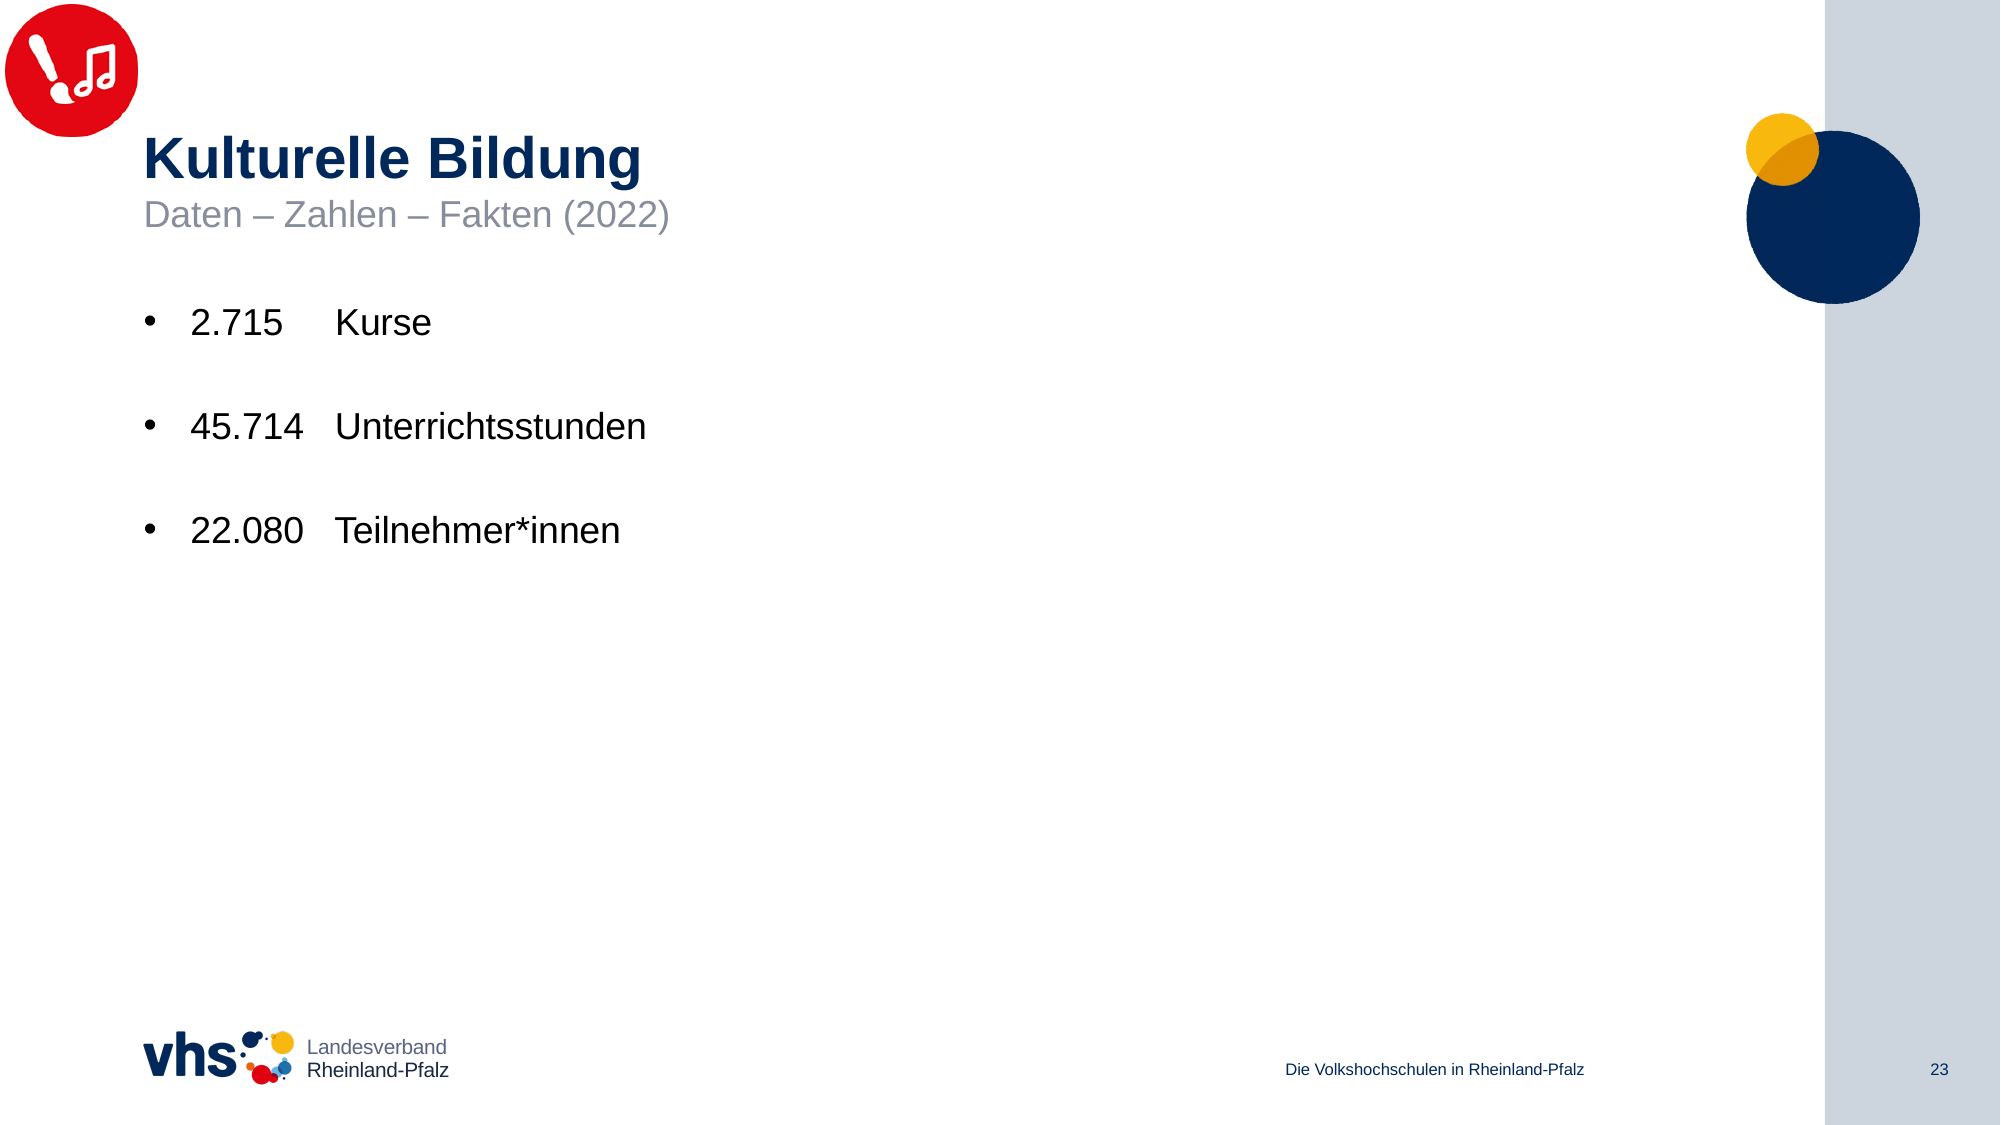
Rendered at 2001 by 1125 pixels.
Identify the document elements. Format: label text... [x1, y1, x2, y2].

text_box Die Volkshochschulen in Rheinland-Pfalz [1283, 1056, 1691, 1079]
picture [5, 4, 138, 137]
text_box [1824, 0, 2000, 1125]
text_box [1707, 103, 1942, 326]
text_box 2.715 Kurse 45.714 Unterrichtsstunden 22.080 Teilnehmer*innen [141, 290, 1652, 551]
text_box Landesverband Rheinland-Pfalz [309, 1031, 455, 1082]
title Kulturelle Bildung Daten – Zahlen – Fakten (2022) [141, 104, 1625, 308]
text_box 23 [1928, 1056, 1958, 1079]
text_box [113, 1006, 309, 1108]
